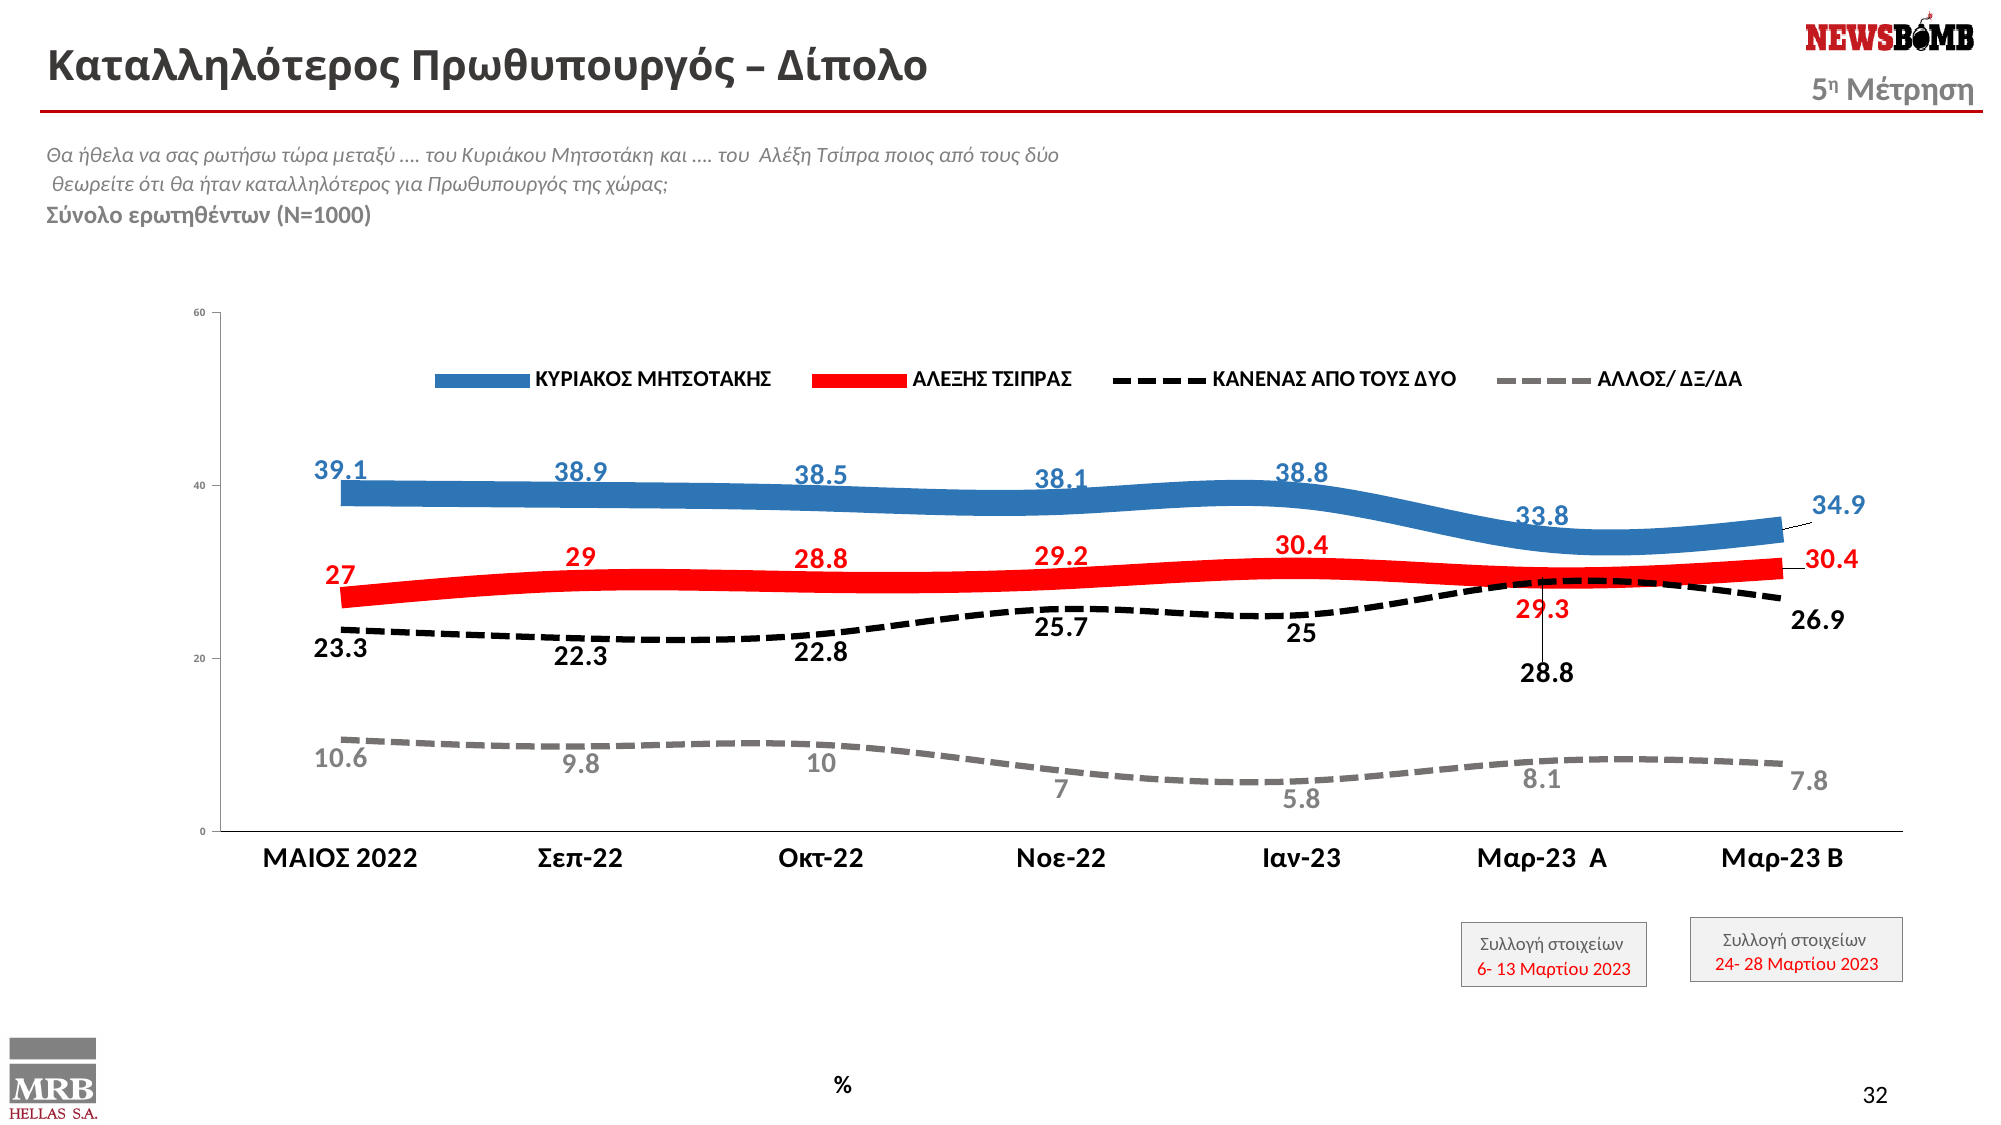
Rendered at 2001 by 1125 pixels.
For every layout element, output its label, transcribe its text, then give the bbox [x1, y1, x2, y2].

text_box 32 [1590, 1070, 1903, 1125]
text_box % [819, 1061, 980, 1106]
text_box Συλλογή στοιχείων 24- 28 Μαρτίου 2023 [1690, 917, 1903, 982]
text_box Συλλογή στοιχείων 6- 13 Μαρτίου 2023 [1461, 922, 1647, 987]
chart [193, 285, 1904, 905]
text_box Καταλληλότερος Πρωθυπουργός – Δίπολο Θα ήθελα να σας ρωτήσω τώρα μεταξύ …. του Κυριάκου Μητσοτάκη και …. του Αλέξη Τσίπρα ποιος από τους δύο θεωρείτε ότι θα ήταν καταλληλότερος για Πρωθυπουργός της χώρας; Σύνολο ερωτηθέντων (Ν=1000) [31, 26, 1312, 236]
picture [1798, 0, 1984, 62]
